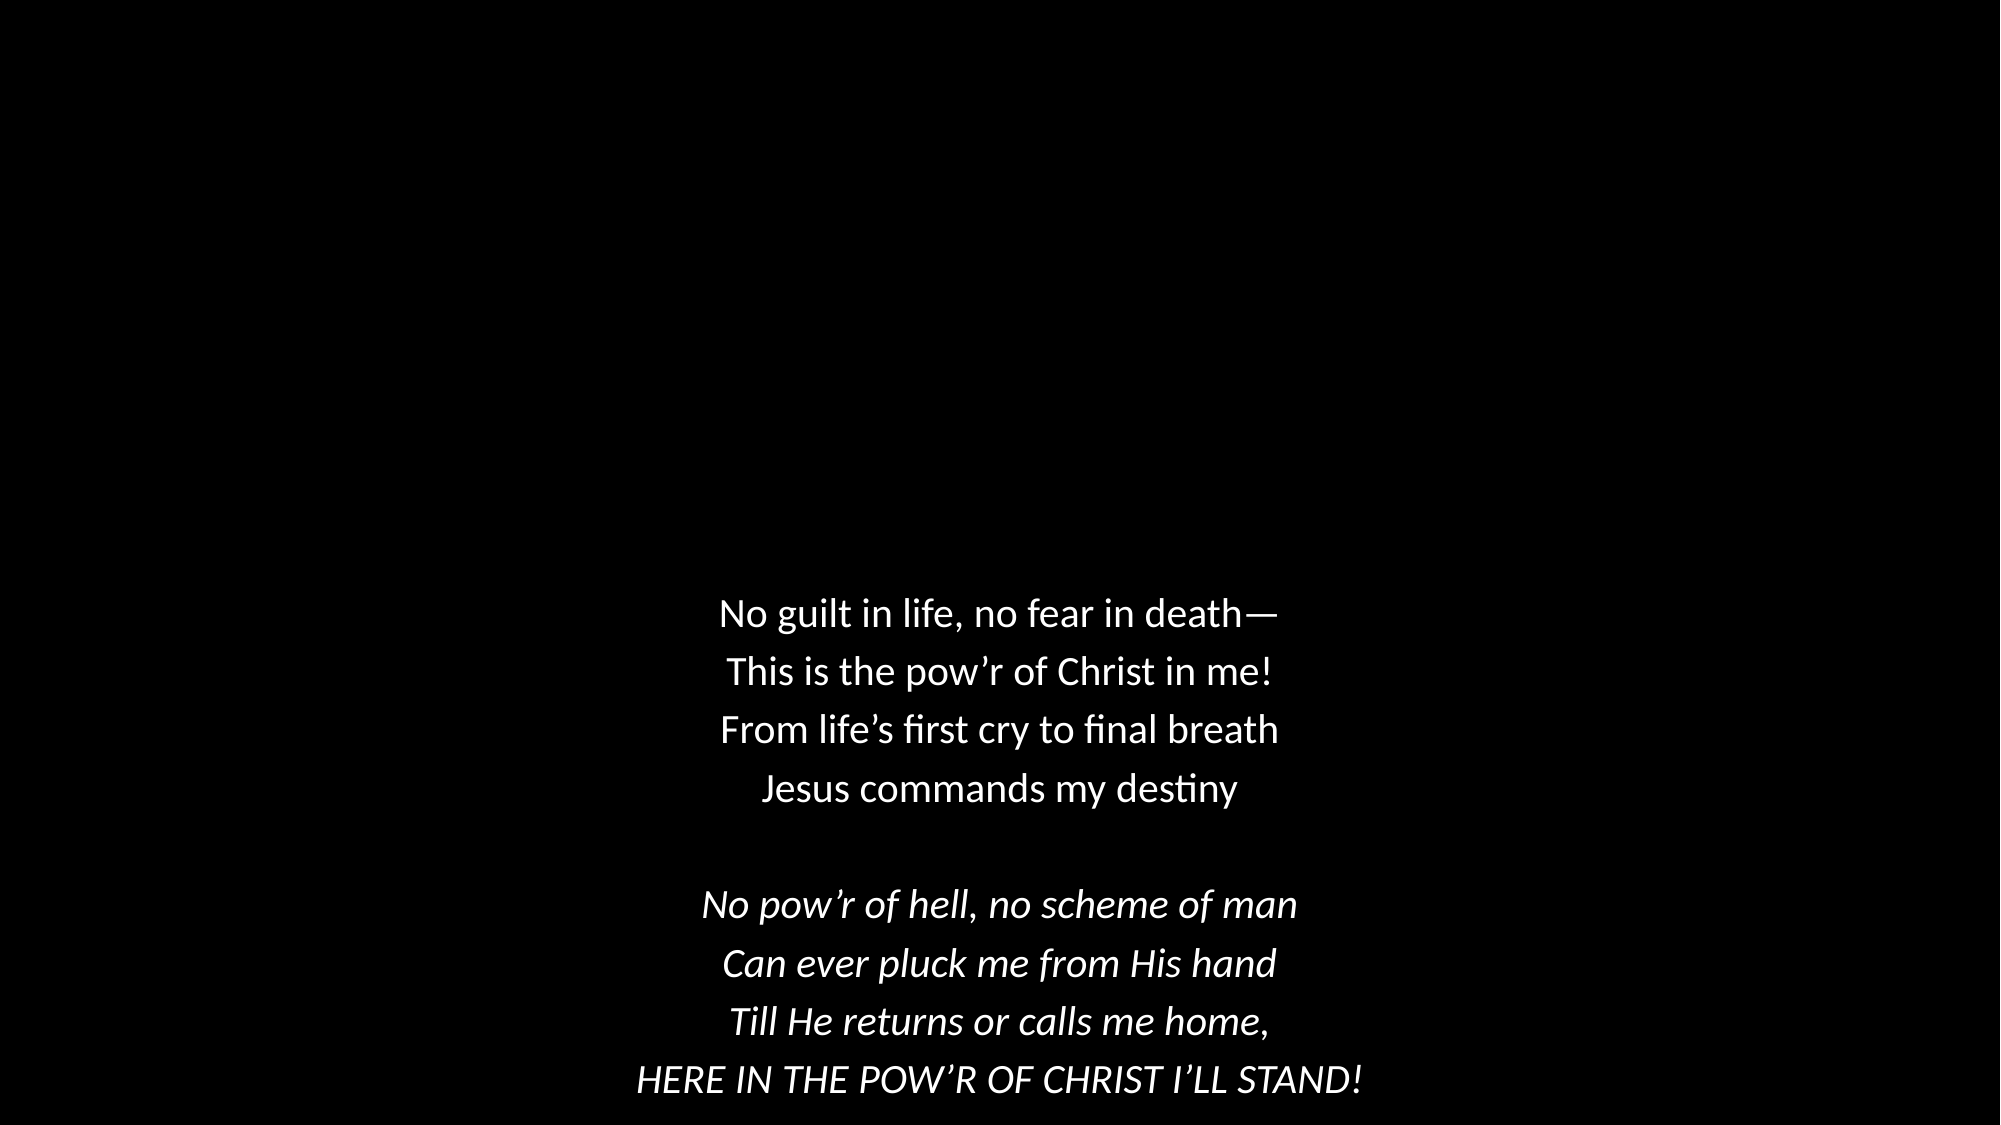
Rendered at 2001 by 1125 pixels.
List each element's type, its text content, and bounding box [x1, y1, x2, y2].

subtitle No guilt in life, no fear in death— This is the pow’r of Christ in me! From life’s first cry to final breath Jesus commands my destiny No pow’r of hell, no scheme of man Can ever pluck me from His hand Till He returns or calls me home, HERE IN THE POW’R OF CHRIST I’LL STAND! [0, 562, 2000, 1125]
